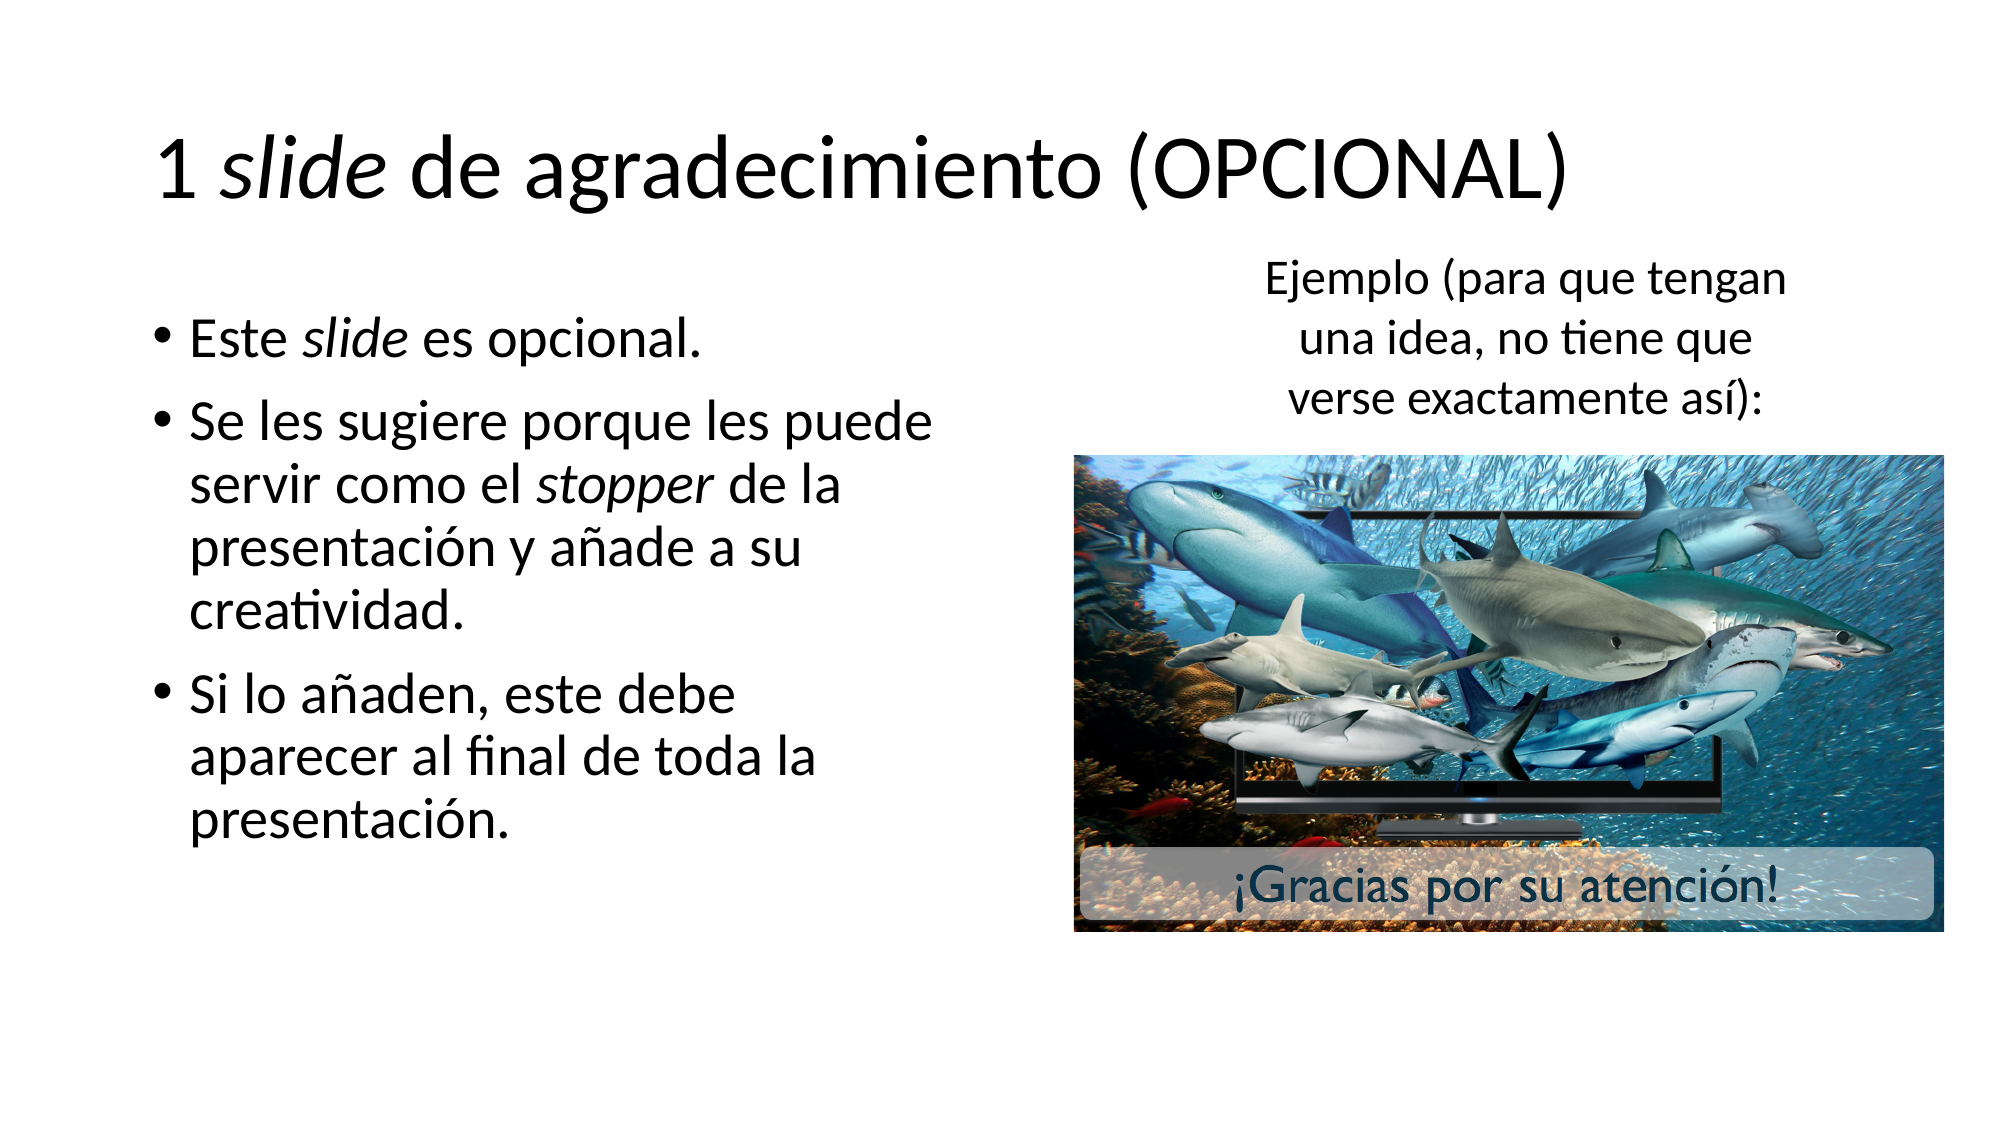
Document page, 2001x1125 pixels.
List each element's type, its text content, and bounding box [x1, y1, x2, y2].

list Este slide es opcional. Se les sugiere porque les puede servir como el stopper de la presentación y añade a su creatividad. Si lo añaden, este debe aparecer al final de toda la presentación. [137, 299, 962, 1014]
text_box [1073, 237, 1945, 932]
title 1 slide de agradecimiento (OPCIONAL) [137, 59, 1863, 278]
